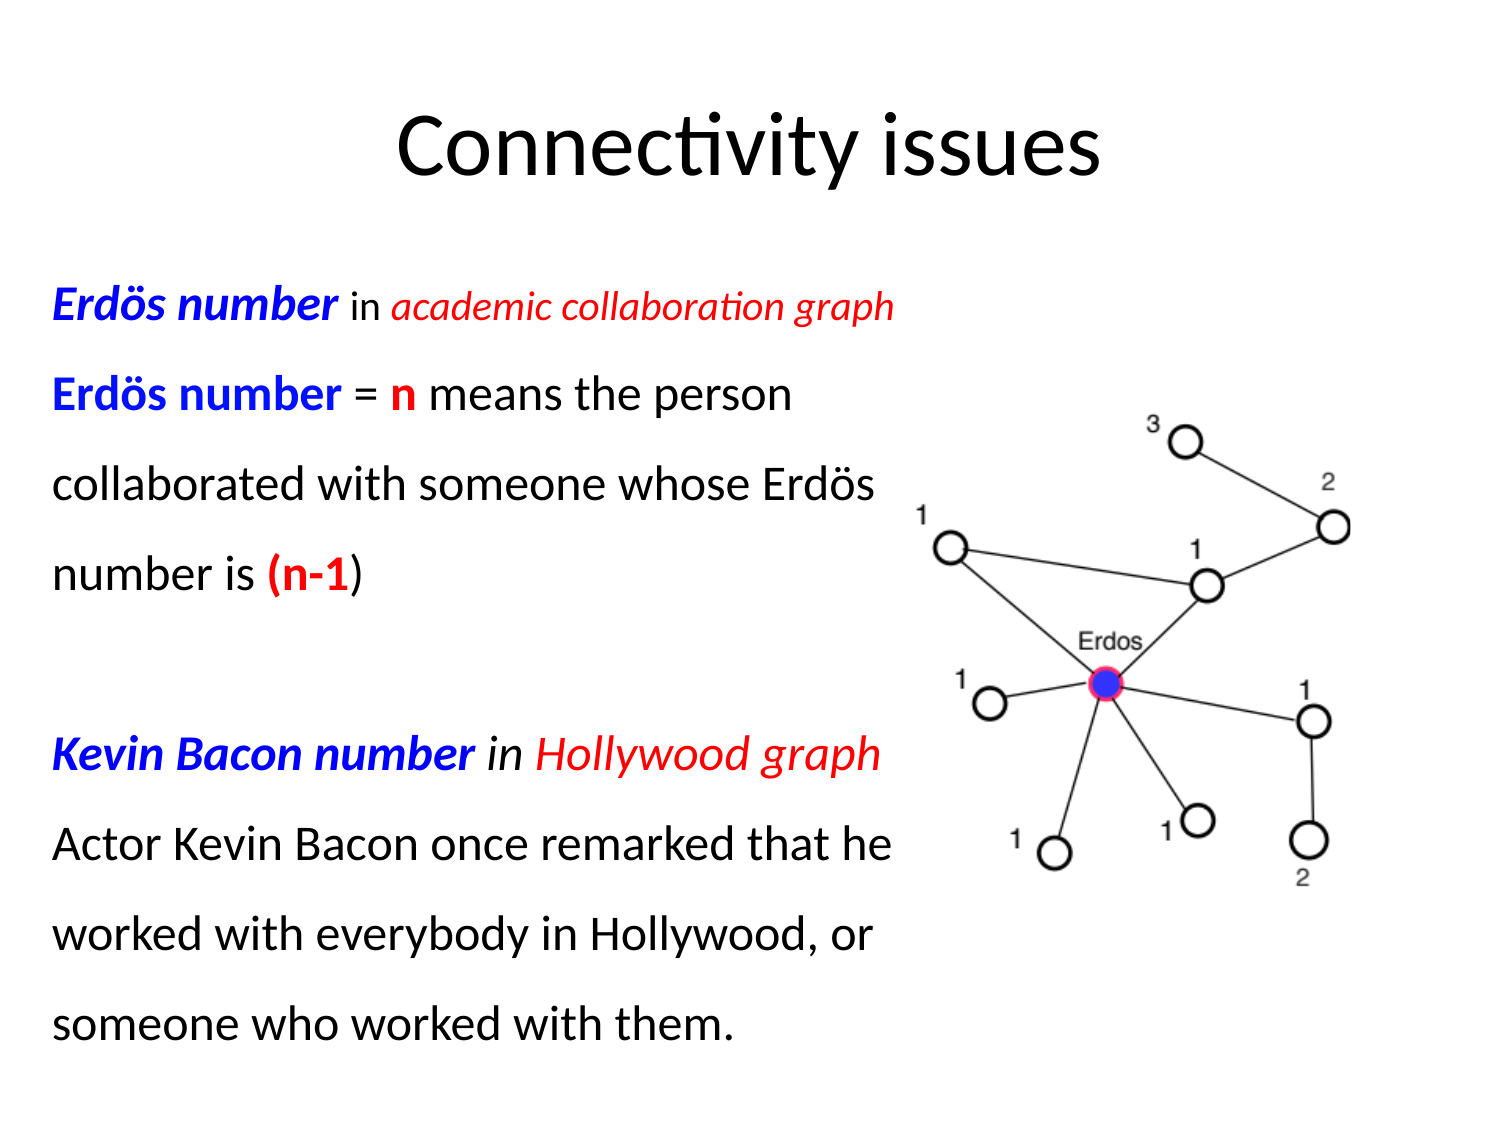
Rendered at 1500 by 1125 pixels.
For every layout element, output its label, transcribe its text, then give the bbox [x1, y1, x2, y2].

title Connectivity issues [75, 45, 1425, 233]
picture [904, 408, 1351, 893]
text_box Erdös number in academic collaboration graph Erdös number = n means the person collaborated with someone whose Erdös number is (n-1) Kevin Bacon number in Hollywood graph Actor Kevin Bacon once remarked that he worked with everybody in Hollywood, or someone who worked with them. [37, 232, 995, 1118]
